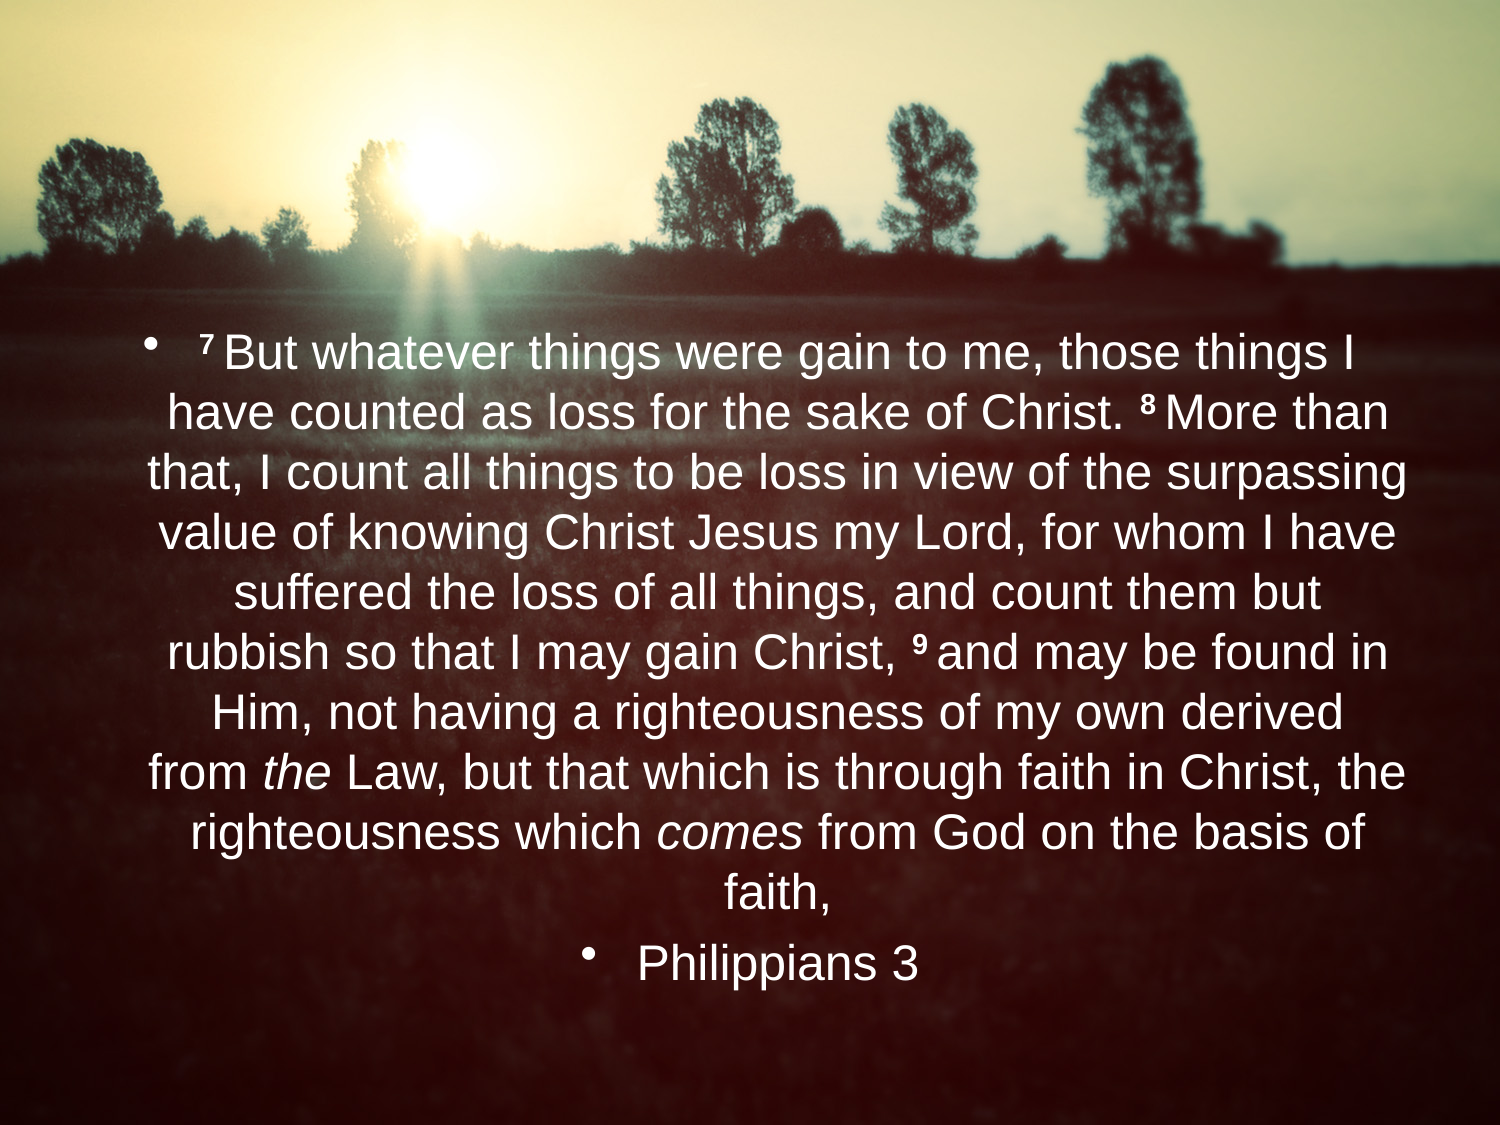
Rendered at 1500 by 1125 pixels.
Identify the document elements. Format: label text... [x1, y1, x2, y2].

list 7 But whatever things were gain to me, those things I have counted as loss for the sake of Christ. 8 More than that, I count all things to be loss in view of the surpassing value of knowing Christ Jesus my Lord, for whom I have suffered the loss of all things, and count them but rubbish so that I may gain Christ, 9 and may be found in Him, not having a righteousness of my own derived from the Law, but that which is through faith in Christ, the righteousness which comes from God on the basis of faith, Philippians 3 [74, 312, 1426, 1101]
picture [0, 0, 1500, 1125]
